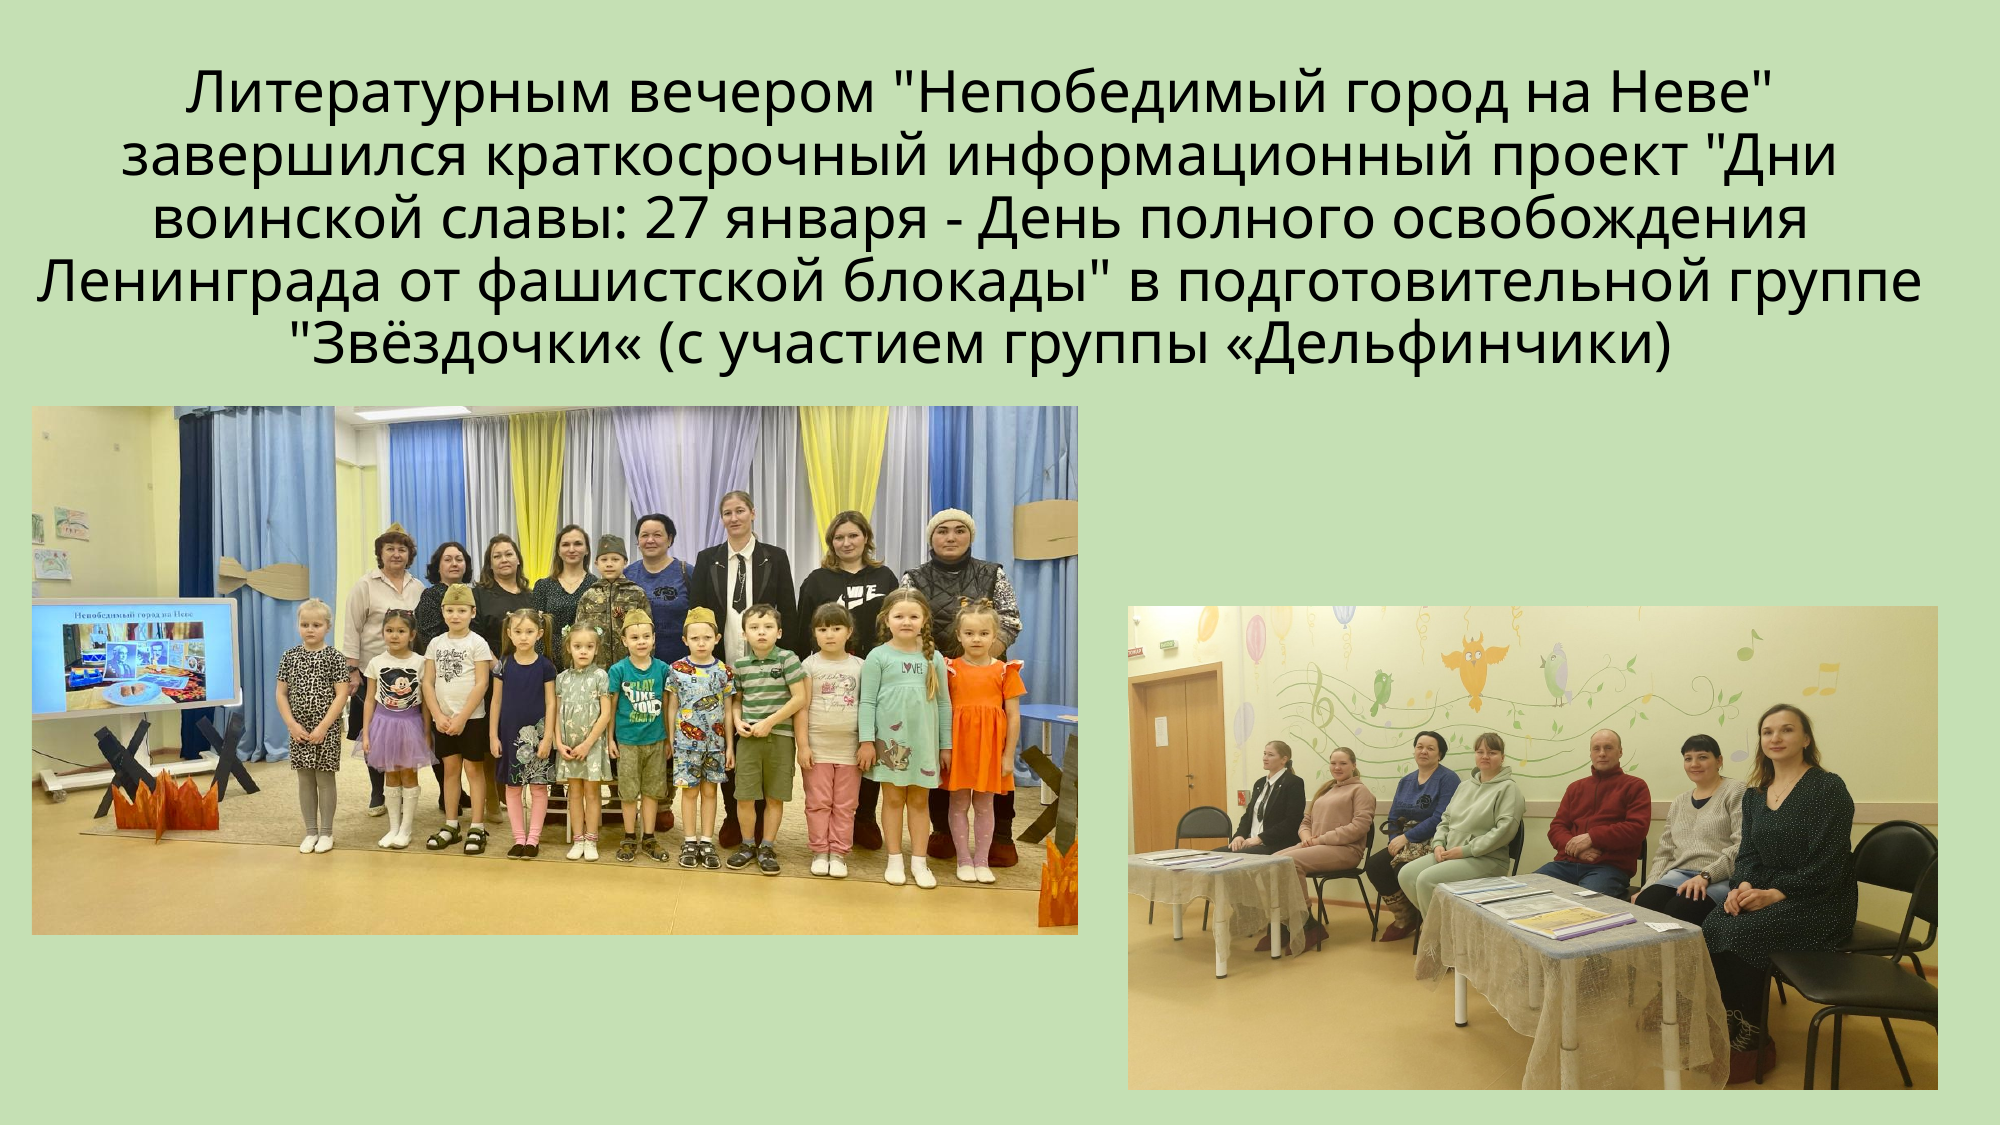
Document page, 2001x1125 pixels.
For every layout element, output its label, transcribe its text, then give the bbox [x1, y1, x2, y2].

picture [31, 406, 1094, 935]
title Литературным вечером "Непобедимый город на Неве" завершился краткосрочный информационный проект "Дни воинской славы: 27 января - День полного освобождения Ленинграда от фашистской блокады" в подготовительной группе "Звёздочки« (с участием группы «Дельфинчики) [0, 110, 1969, 328]
picture [1128, 605, 1969, 1091]
